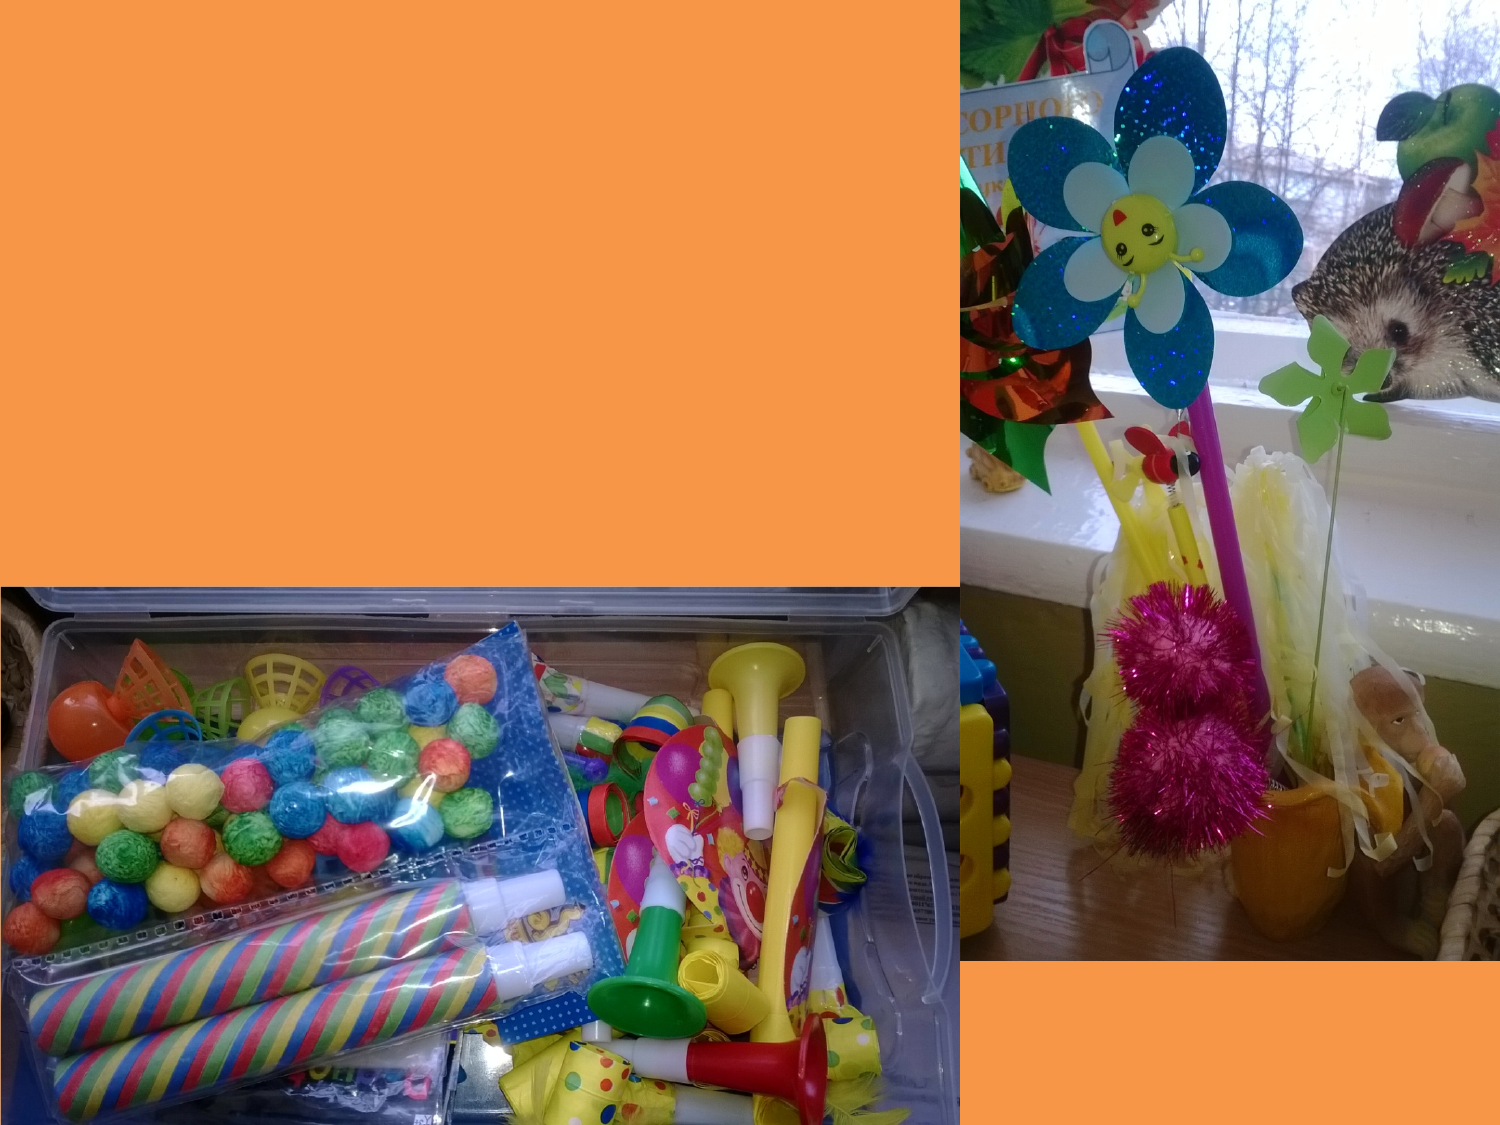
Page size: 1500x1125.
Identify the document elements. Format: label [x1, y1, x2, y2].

picture [2, 375, 960, 1125]
list [960, 0, 1500, 961]
